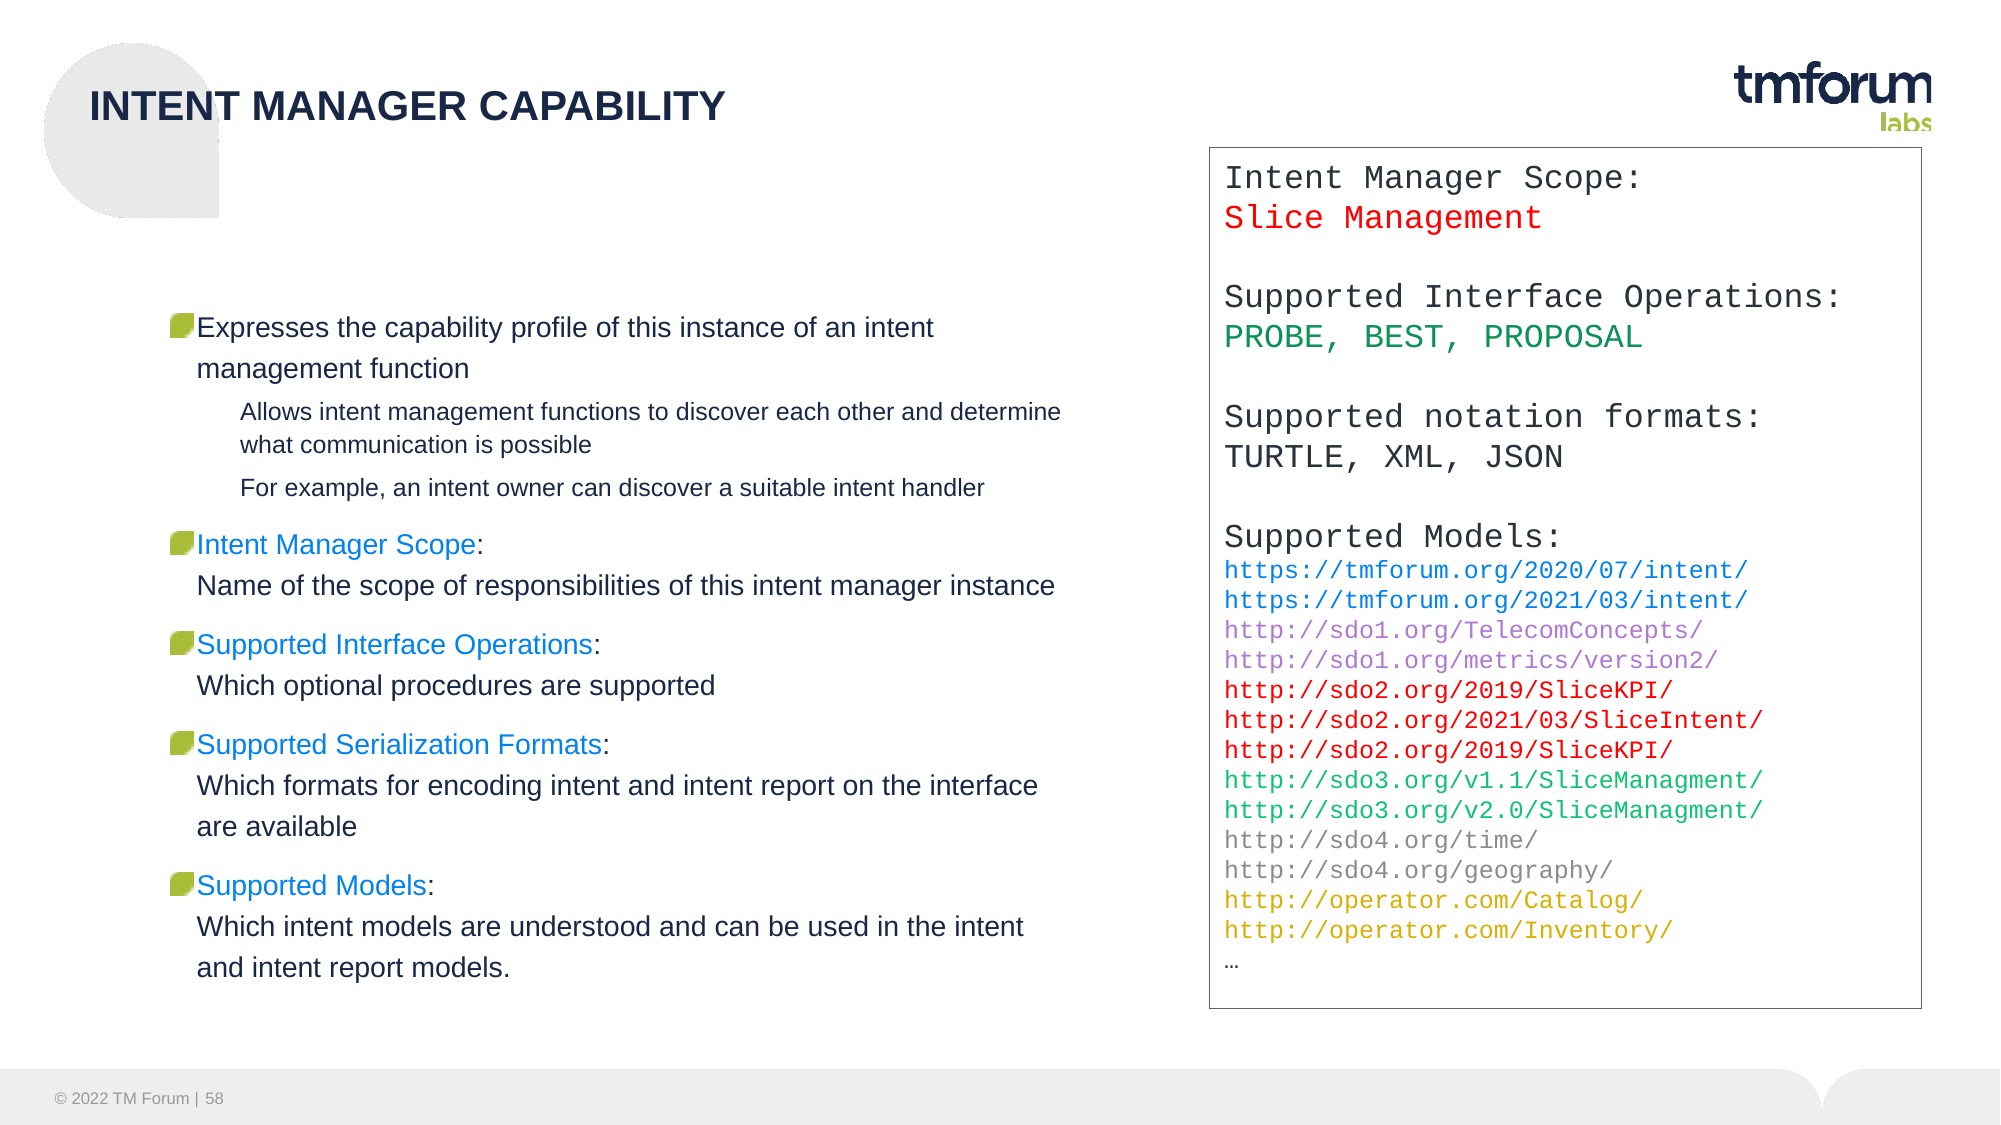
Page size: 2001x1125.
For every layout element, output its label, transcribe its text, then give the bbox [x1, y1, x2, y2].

text_box Intent Manager Scope: Slice Management Supported Interface Operations: PROBE, BEST, PROPOSAL Supported notation formats: TURTLE, XML, JSON Supported Models: https://tmforum.org/2020/07/intent/ https://tmforum.org/2021/03/intent/ http://sdo1.org/TelecomConcepts/ http://sdo1.org/metrics/version2/ http://sdo2.org/2019/SliceKPI/ http://sdo2.org/2021/03/SliceIntent/ http://sdo2.org/2019/SliceKPI/ http://sdo3.org/v1.1/SliceManagment/ http://sdo3.org/v2.0/SliceManagment/ http://sdo4.org/time/ http://sdo4.org/geography/ http://operator.com/Catalog/ http://operator.com/Inventory/ … [1209, 147, 1922, 1009]
title INTENT MANAGER CAPABILITY [74, 76, 1685, 168]
picture [170, 531, 194, 555]
picture [170, 313, 194, 338]
picture [170, 631, 194, 655]
list Expresses the capability profile of this instance of an intent management function Allows intent management functions to discover each other and determine what communication is possible For example, an intent owner can discover a suitable intent handler Intent Manager Scope: Name of the scope of responsibilities of this intent manager instance Supported Interface Operations: Which optional procedures are supported Supported Serialization Formats: Which formats for encoding intent and intent report on the interface are available Supported Models: Which intent models are understood and can be used in the intent and intent report models. [155, 301, 1089, 1018]
picture [170, 731, 194, 755]
picture [170, 872, 194, 896]
picture [44, 43, 219, 218]
